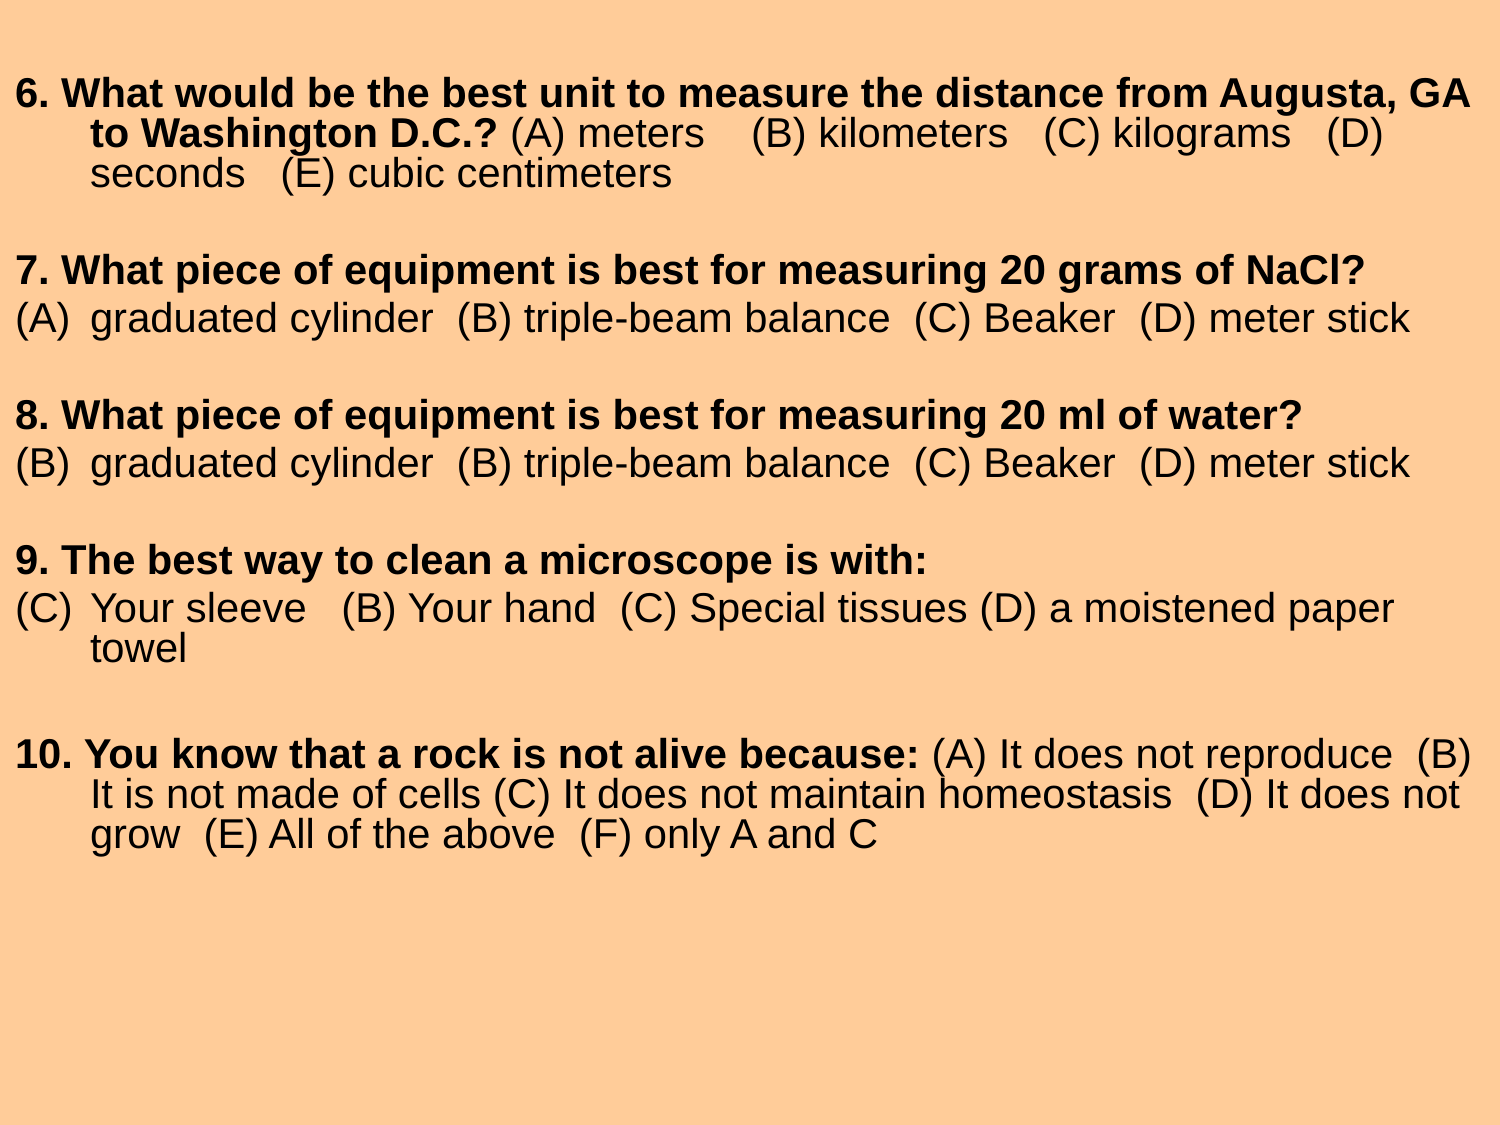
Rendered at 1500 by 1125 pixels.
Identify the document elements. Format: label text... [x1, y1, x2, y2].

list 6. What would be the best unit to measure the distance from Augusta, GA to Washington D.C.? (A) meters (B) kilometers (C) kilograms (D) seconds (E) cubic centimeters 7. What piece of equipment is best for measuring 20 grams of NaCl? graduated cylinder (B) triple-beam balance (C) Beaker (D) meter stick 8. What piece of equipment is best for measuring 20 ml of water? graduated cylinder (B) triple-beam balance (C) Beaker (D) meter stick 9. The best way to clean a microscope is with: Your sleeve (B) Your hand (C) Special tissues (D) a moistened paper towel 10. You know that a rock is not alive because: (A) It does not reproduce (B) It is not made of cells (C) It does not maintain homeostasis (D) It does not grow (E) All of the above (F) only A and C [0, 0, 1500, 1125]
